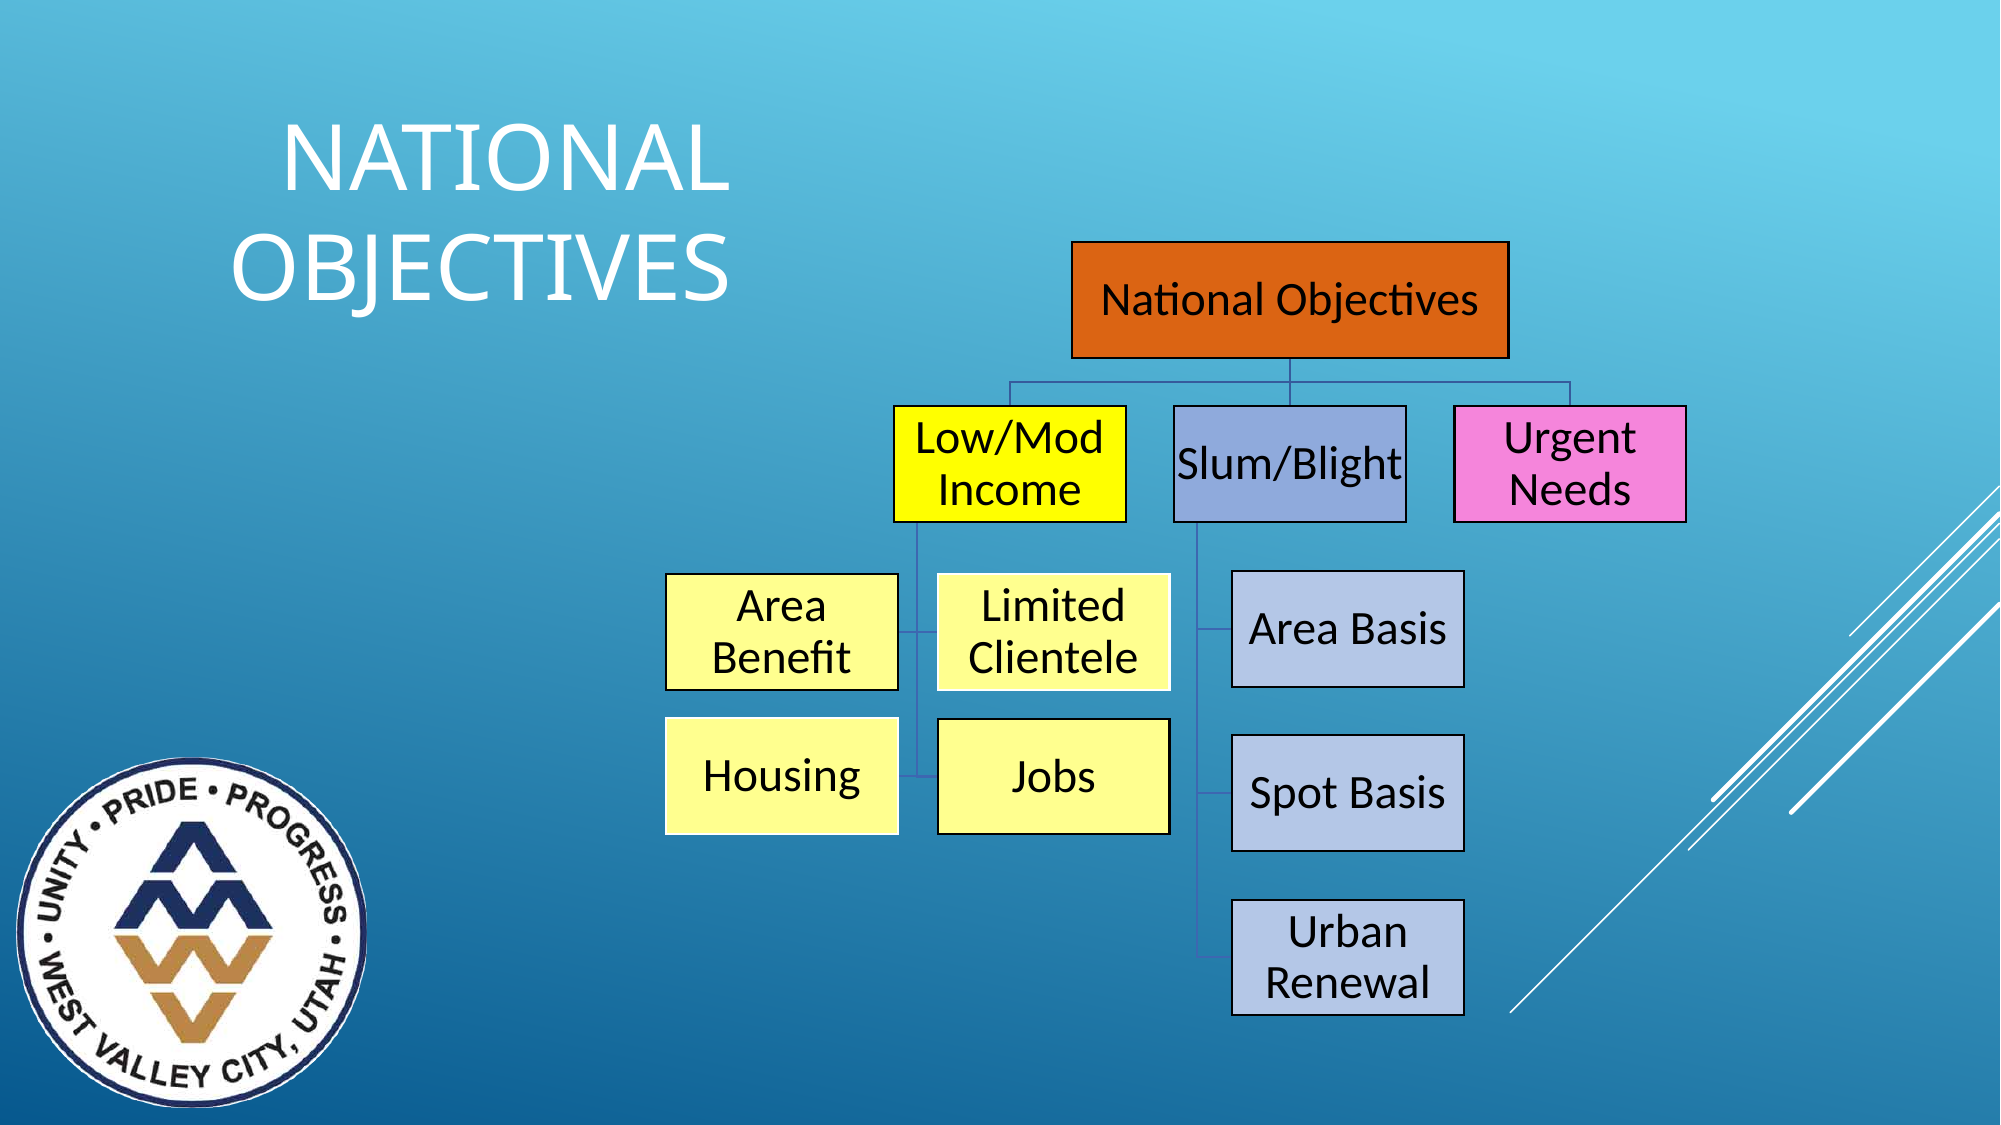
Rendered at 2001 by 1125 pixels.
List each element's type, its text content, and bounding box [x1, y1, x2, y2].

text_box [582, 241, 1999, 1125]
title NATIONAL OBJECTIVES [180, 93, 748, 324]
picture [15, 756, 367, 1108]
